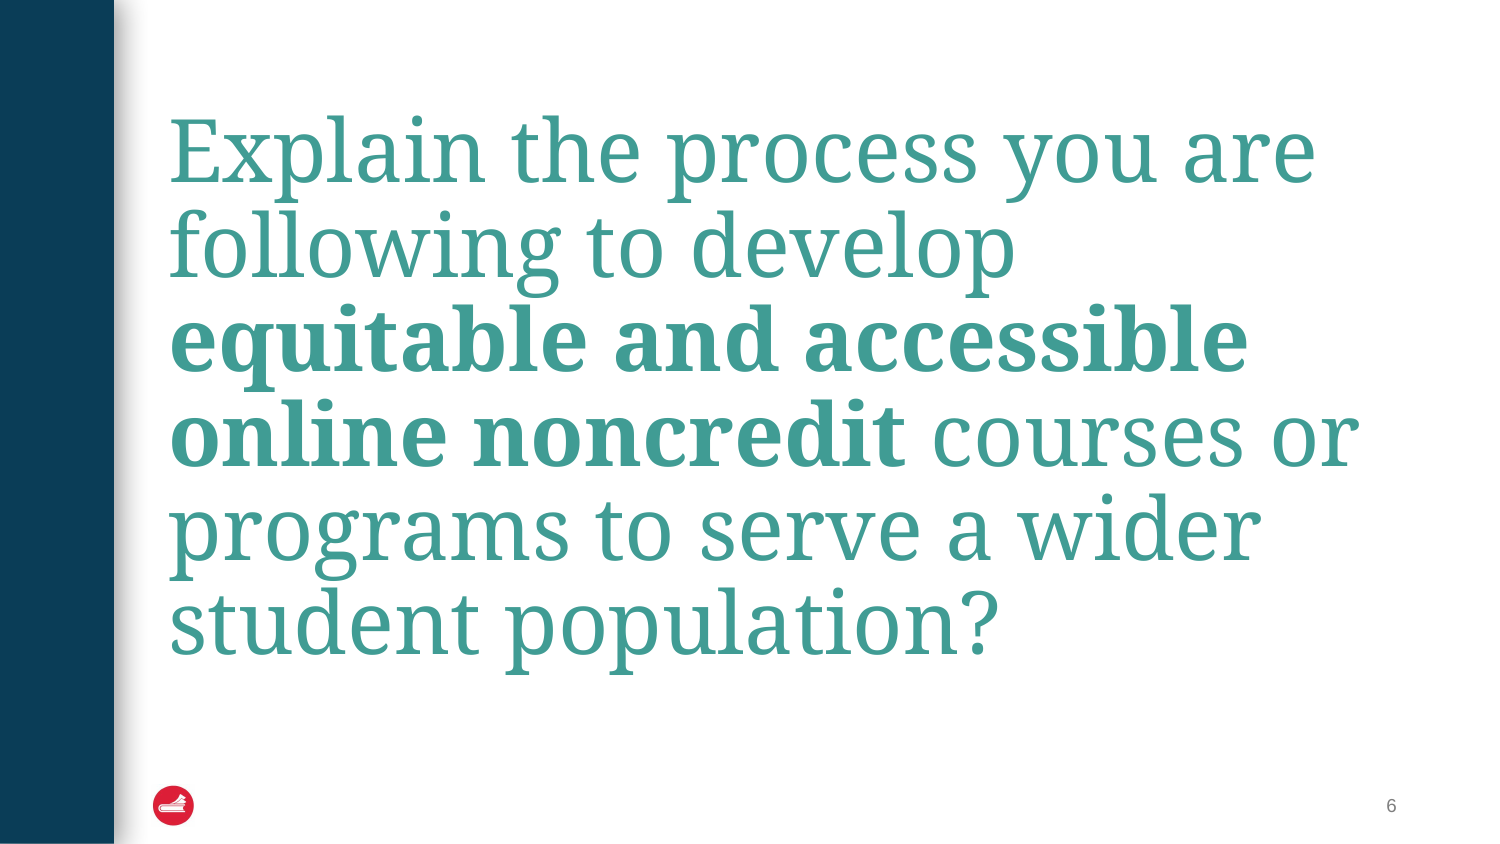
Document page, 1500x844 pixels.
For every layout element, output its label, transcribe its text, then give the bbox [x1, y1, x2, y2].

title Explain the process you are following to develop equitable and accessible online noncredit courses or programs to serve a wider student population? [157, 44, 1394, 736]
slide_number ‹#› [1284, 782, 1397, 827]
picture [151, 784, 195, 827]
